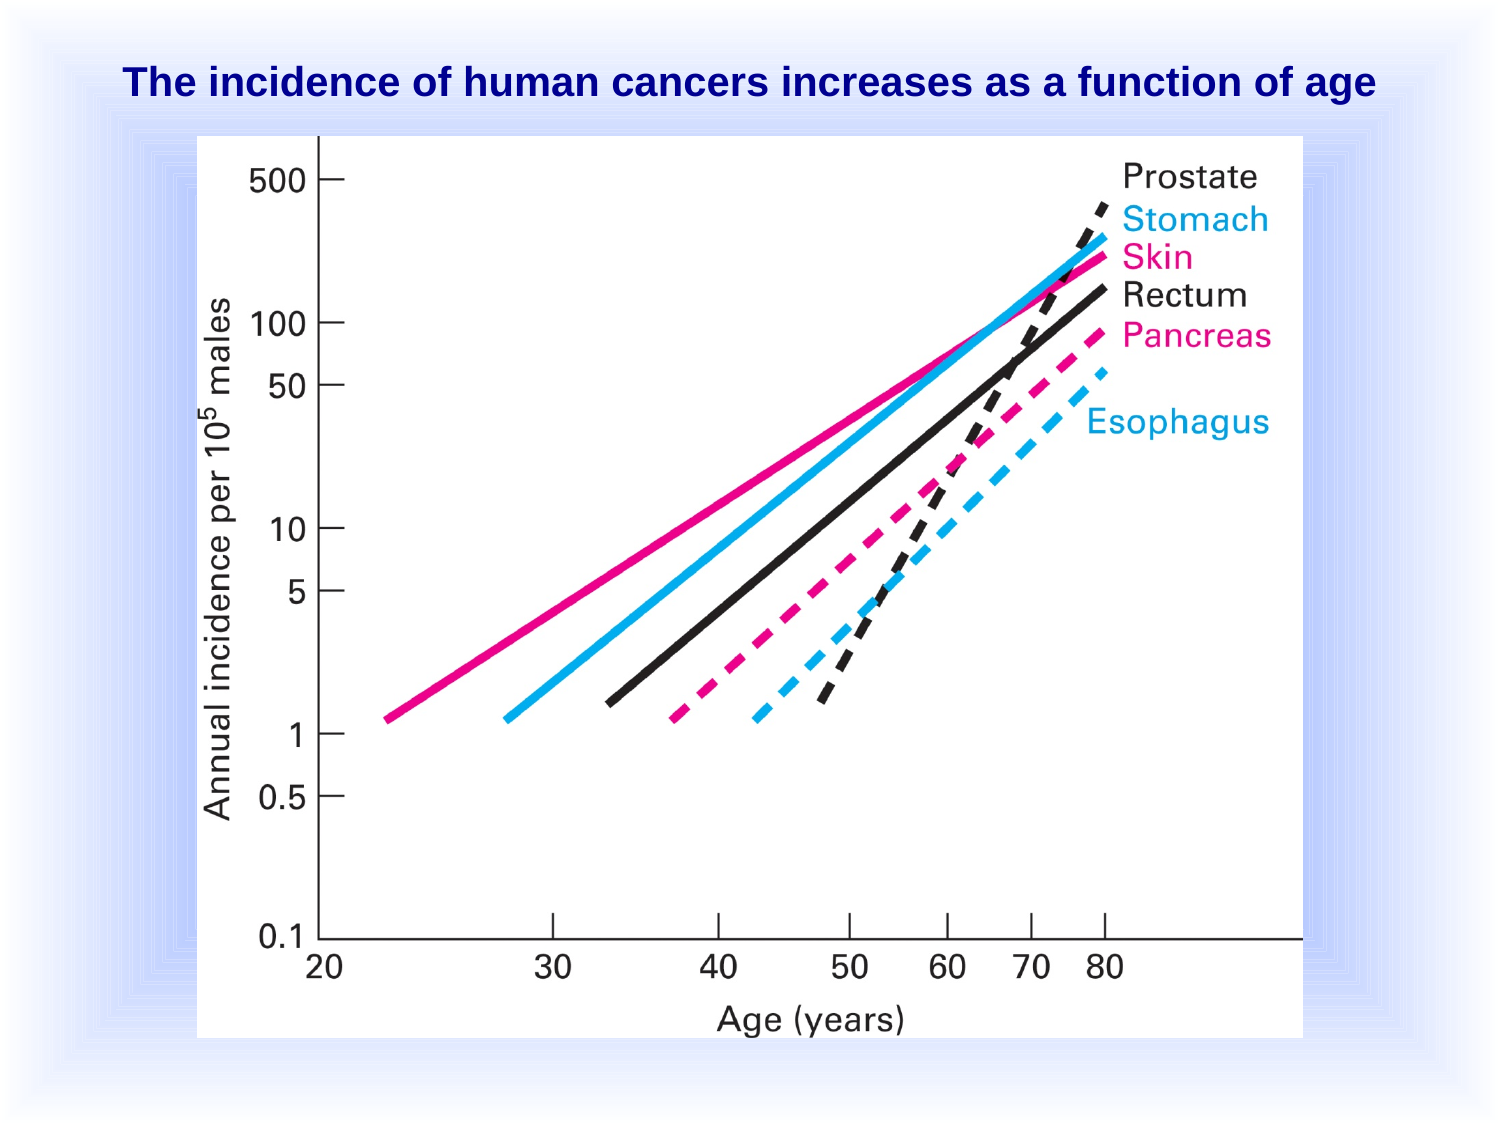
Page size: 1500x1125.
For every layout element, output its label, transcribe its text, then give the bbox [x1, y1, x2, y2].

text_box The incidence of human cancers increases as a function of age [37, 37, 1463, 150]
picture [196, 136, 1304, 1038]
